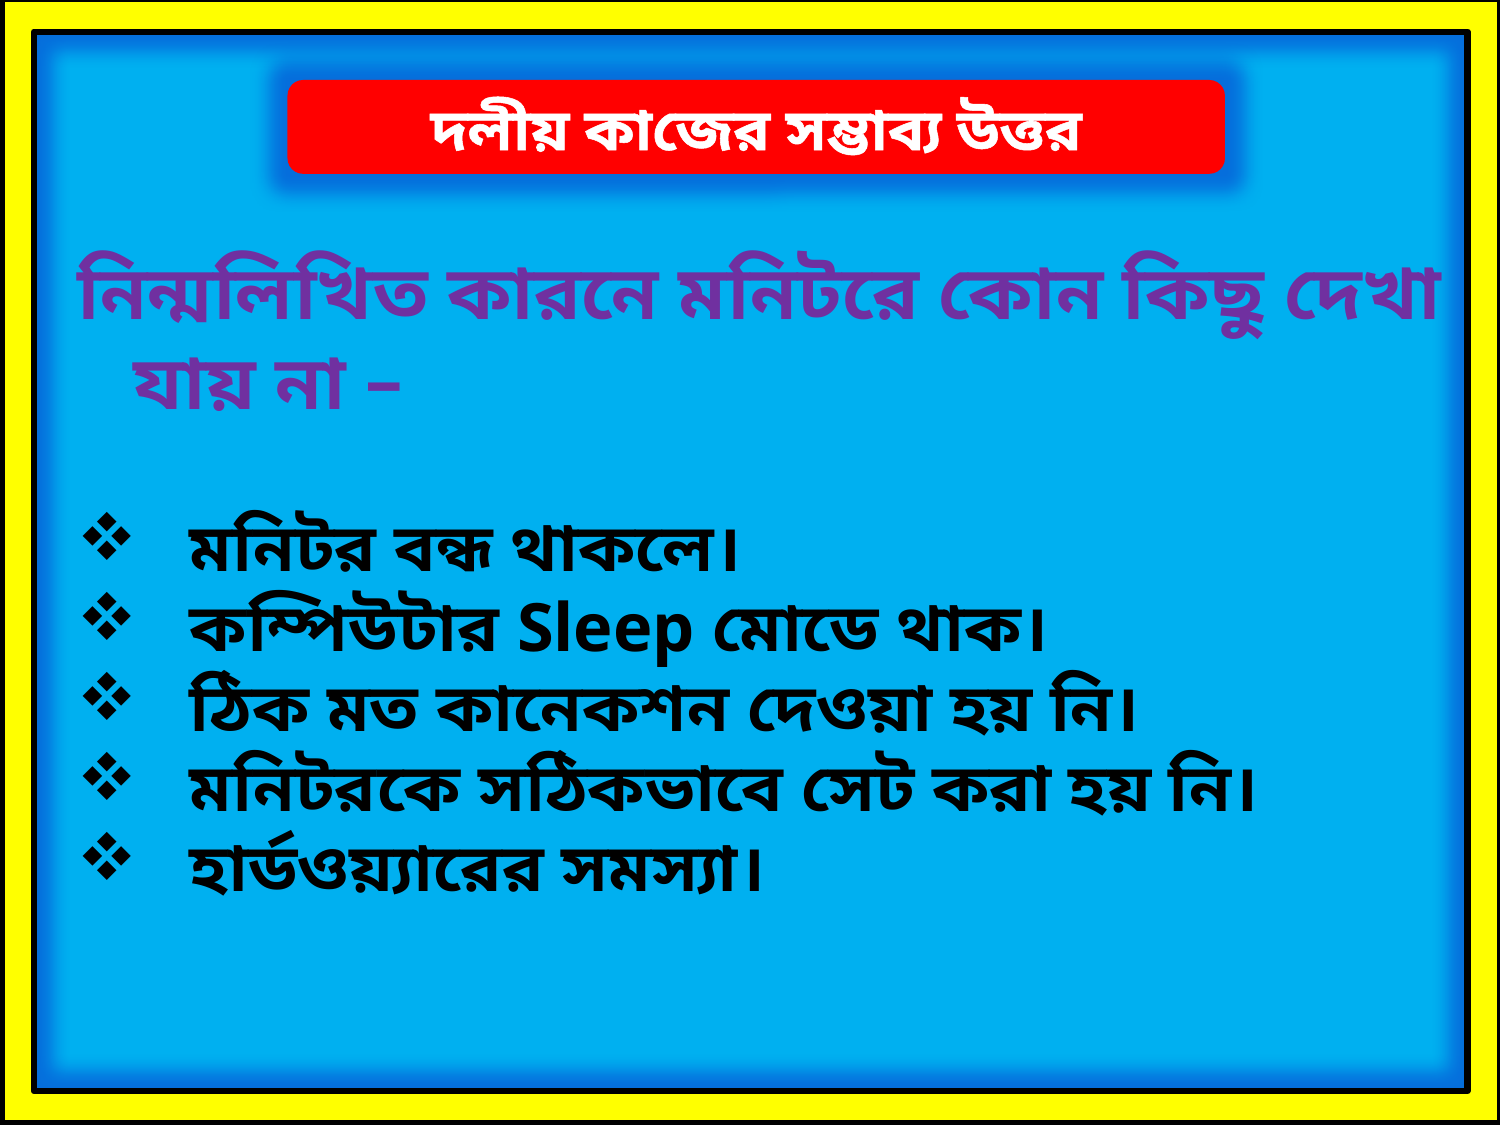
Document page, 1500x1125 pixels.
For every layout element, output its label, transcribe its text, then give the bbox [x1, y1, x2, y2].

text_box [0, 0, 1500, 1125]
text_box নিন্মলিখিত কারনে মনিটরে কোন কিছু দেখা যায় না – মনিটর বন্ধ থাকলে। কম্পিউটার Sleep মোডে থাক। ঠিক মত কানেকশন দেওয়া হয় নি। মনিটরকে সঠিকভাবে সেট করা হয় নি। হার্ডওয়্যারের সমস্যা। [62, 237, 1463, 912]
text_box দলীয় কাজের সম্ভাব্য উত্তর [287, 79, 1225, 174]
